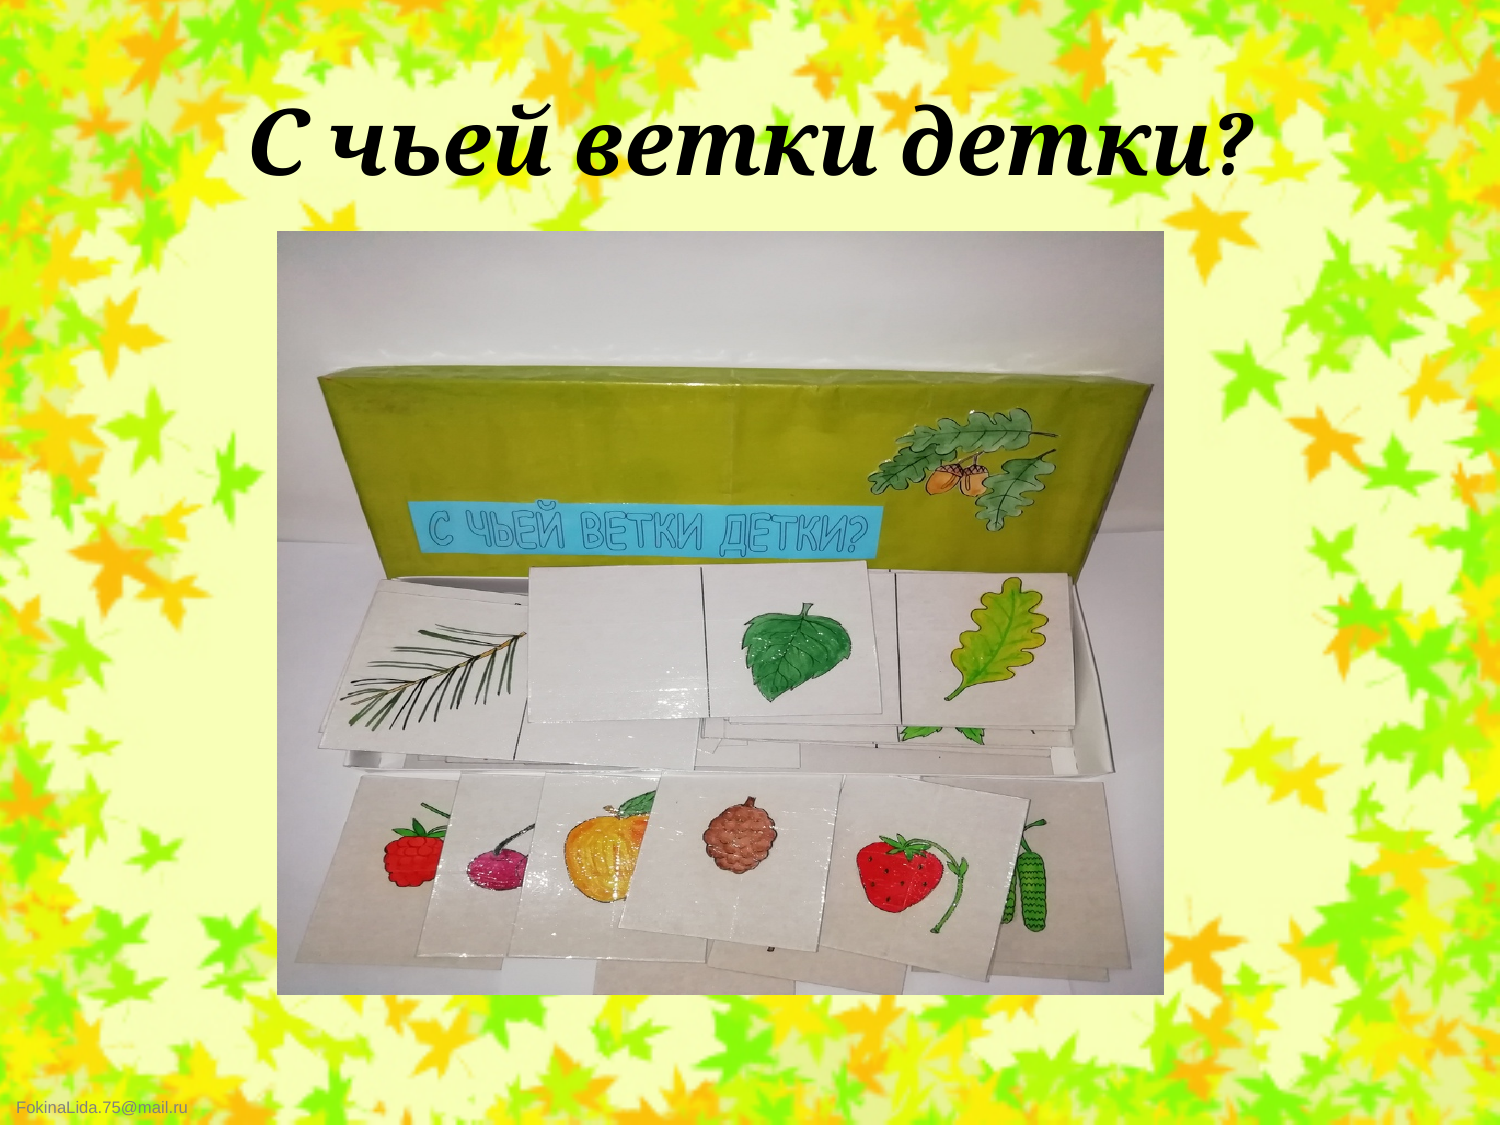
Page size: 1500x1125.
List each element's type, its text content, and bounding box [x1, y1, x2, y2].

title С чьей ветки детки? [74, 44, 1426, 233]
picture [0, 0, 1500, 1125]
